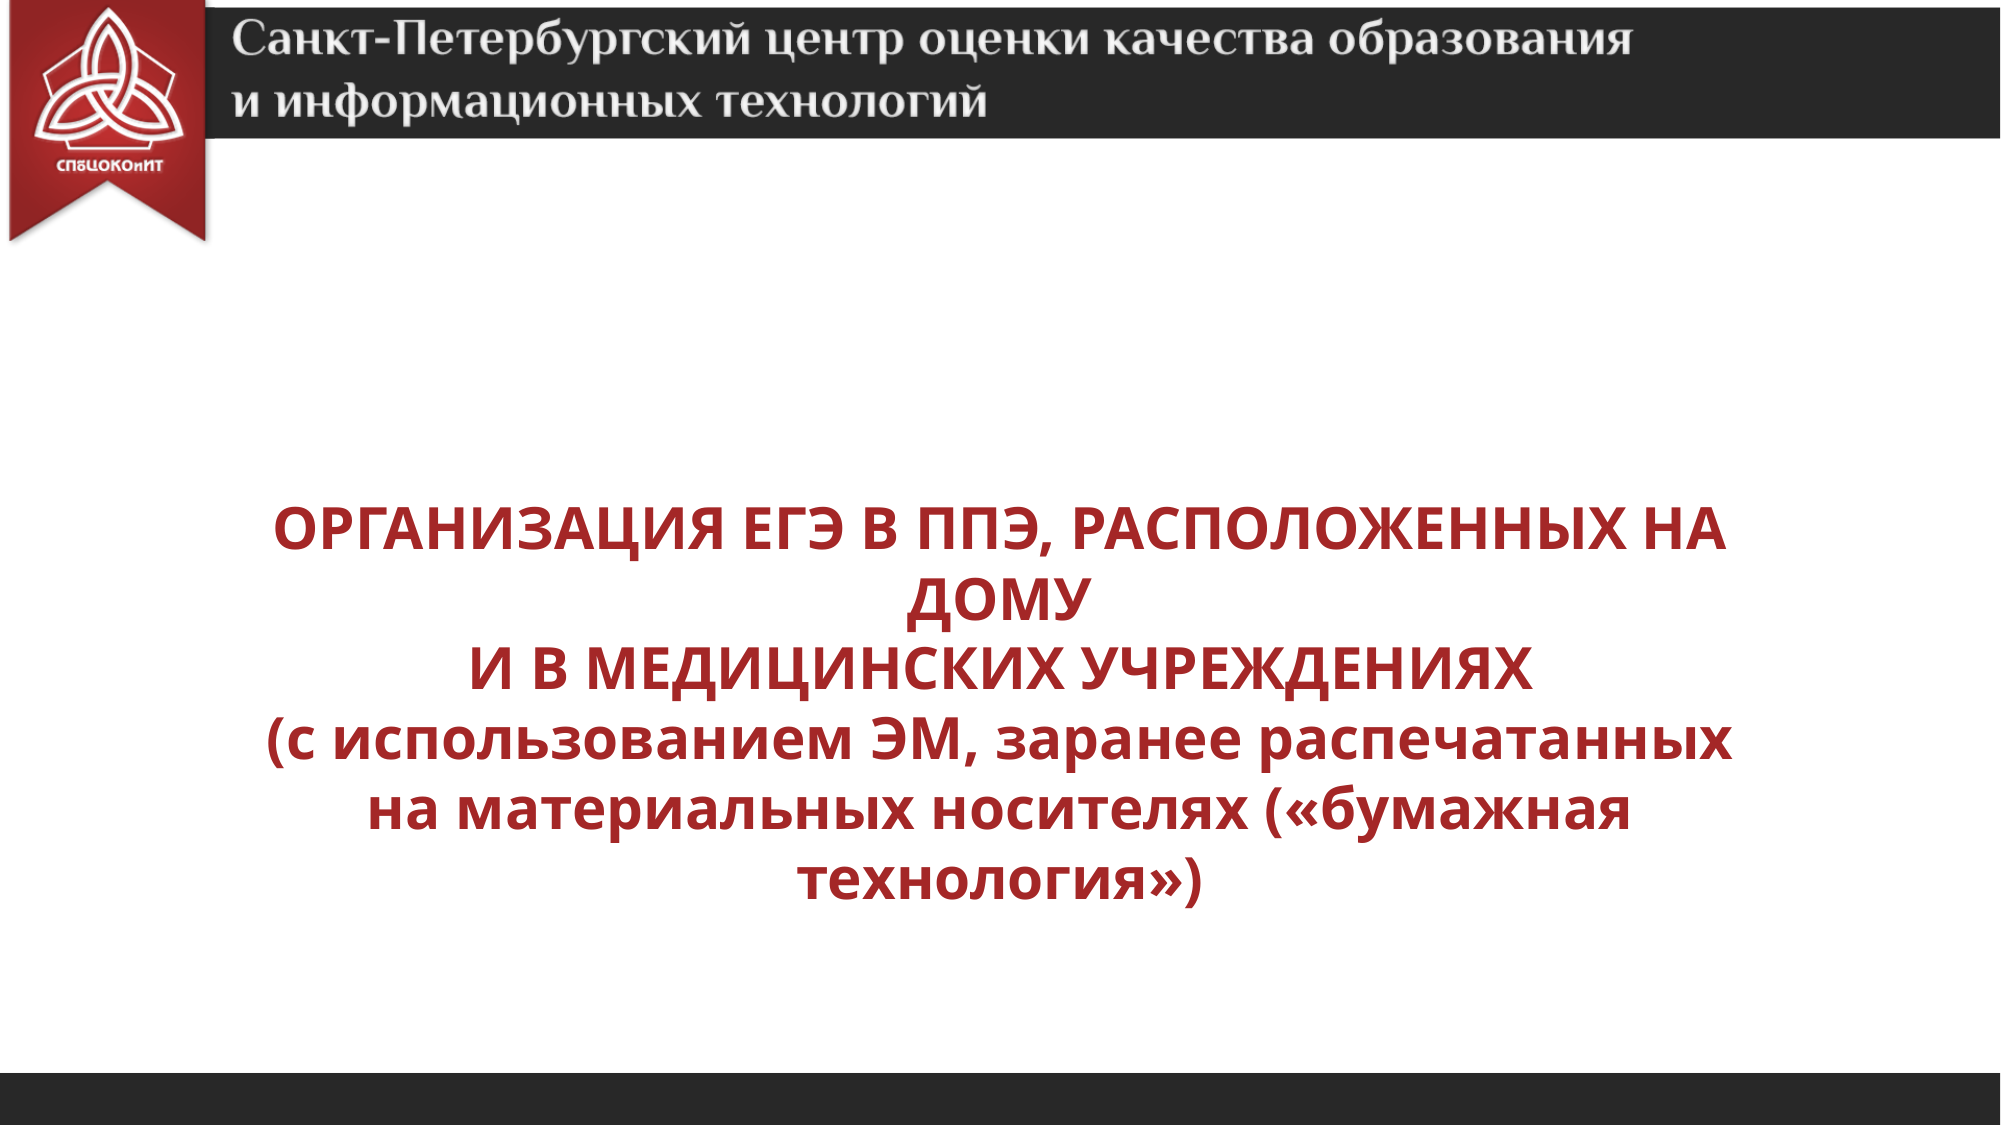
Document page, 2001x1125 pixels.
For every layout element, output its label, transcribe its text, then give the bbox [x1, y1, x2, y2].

picture [0, 0, 2001, 1125]
text_box ОРГАНИЗАЦИЯ ЕГЭ В ППЭ, РАСПОЛОЖЕННЫХ НА ДОМУ И В МЕДИЦИНСКИХ УЧРЕЖДЕНИЯХ (с использованием ЭМ, заранее распечатанных на материальных носителях («бумажная технология») [172, 484, 1828, 919]
